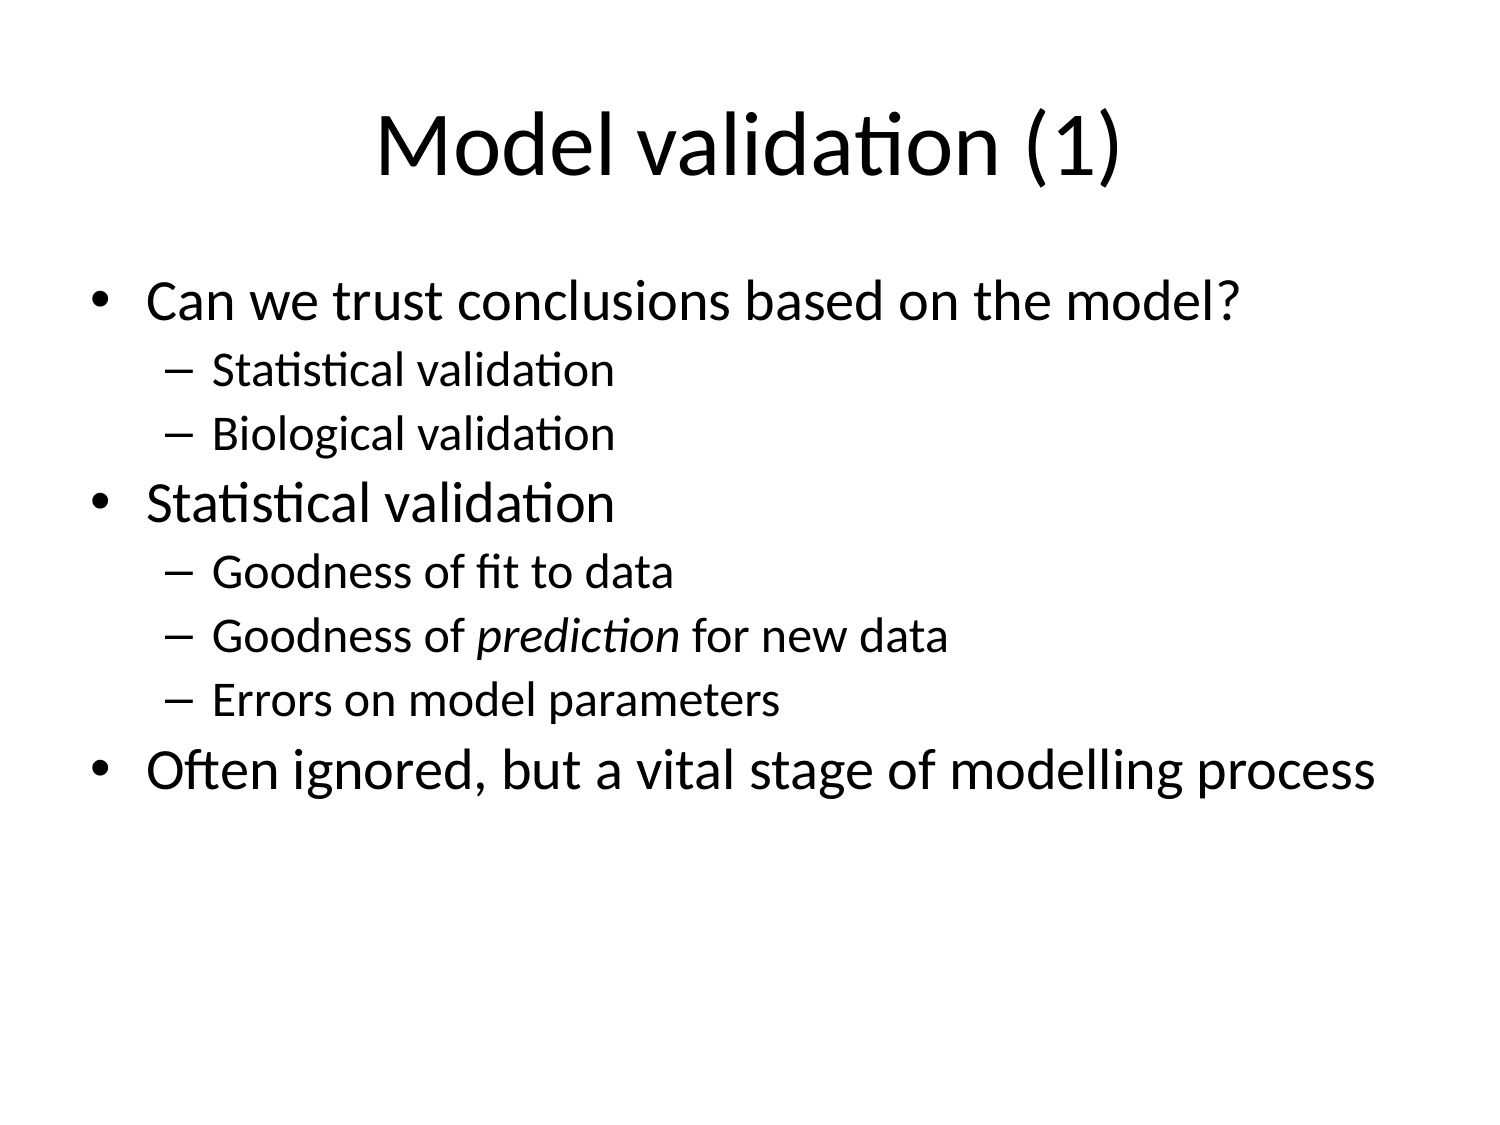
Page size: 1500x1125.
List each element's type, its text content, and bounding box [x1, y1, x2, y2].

list Can we trust conclusions based on the model? Statistical validation Biological validation Statistical validation Goodness of fit to data Goodness of prediction for new data Errors on model parameters Often ignored, but a vital stage of modelling process [75, 262, 1425, 1005]
title Model validation (1) [75, 45, 1425, 233]
